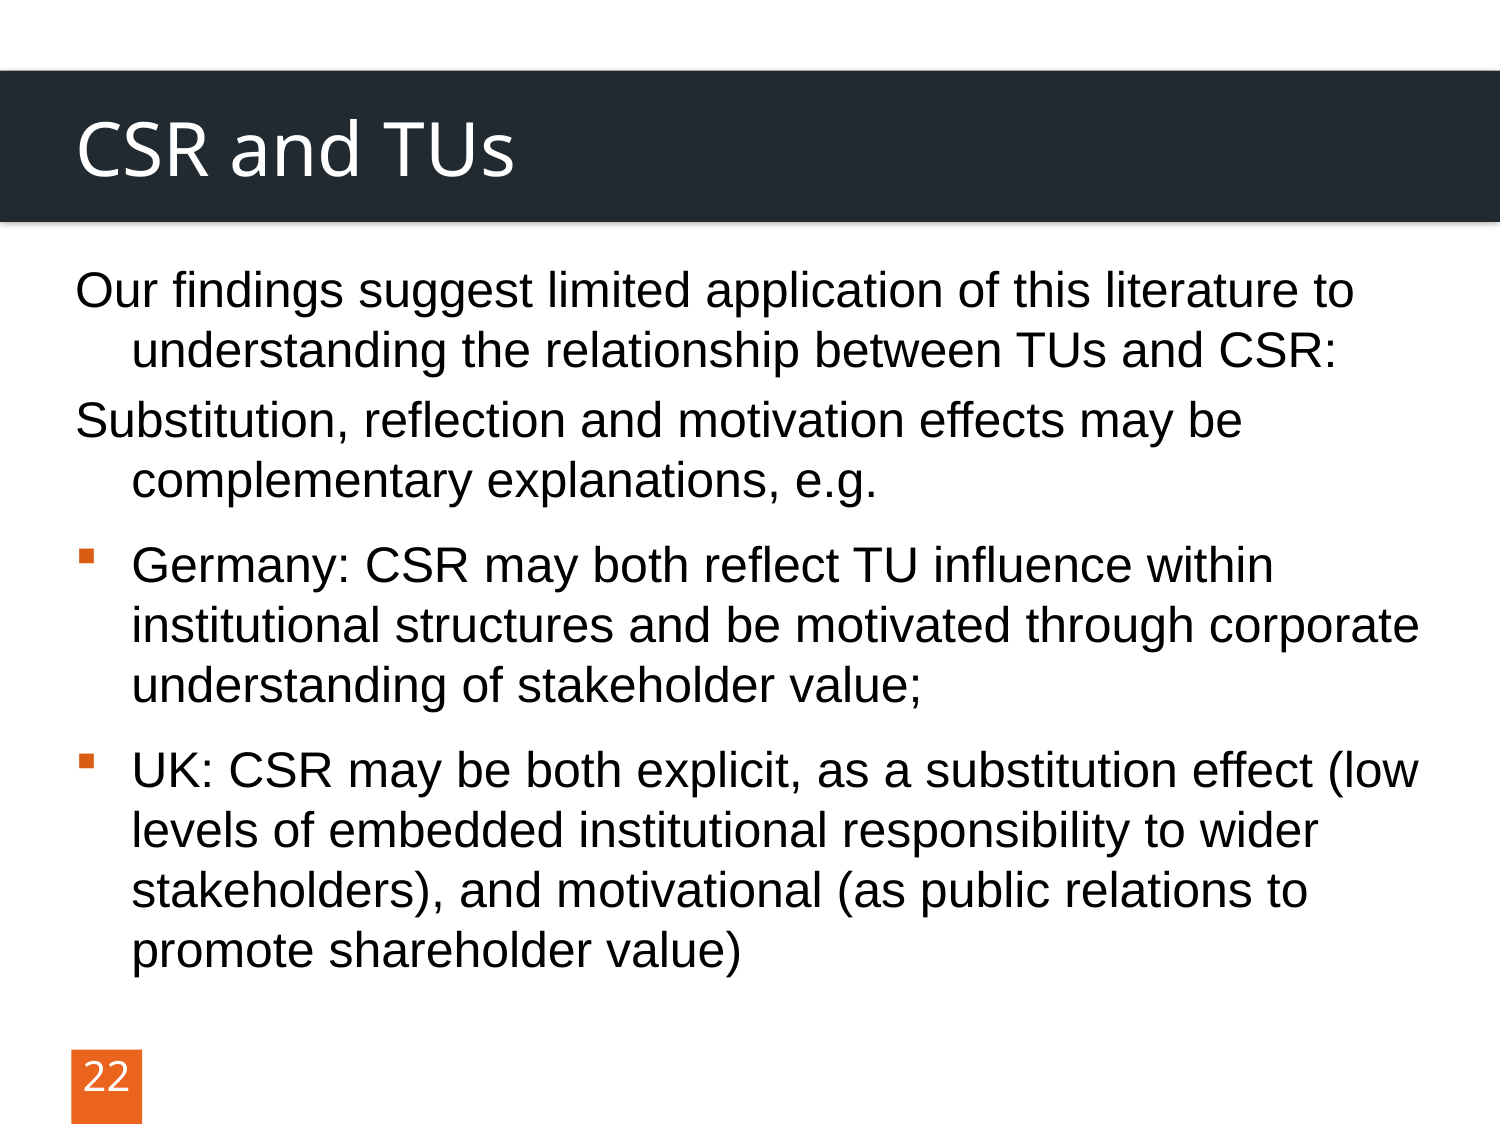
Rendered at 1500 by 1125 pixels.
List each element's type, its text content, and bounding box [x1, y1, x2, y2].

list Our findings suggest limited application of this literature to understanding the relationship between TUs and CSR: Substitution, reflection and motivation effects may be complementary explanations, e.g. Germany: CSR may both reflect TU influence within institutional structures and be motivated through corporate understanding of stakeholder value; UK: CSR may be both explicit, as a substitution effect (low levels of embedded institutional responsibility to wider stakeholders), and motivational (as public relations to promote shareholder value) [75, 257, 1445, 1007]
title CSR and TUs [75, 70, 1425, 222]
slide_number 22 [71, 1049, 143, 1124]
